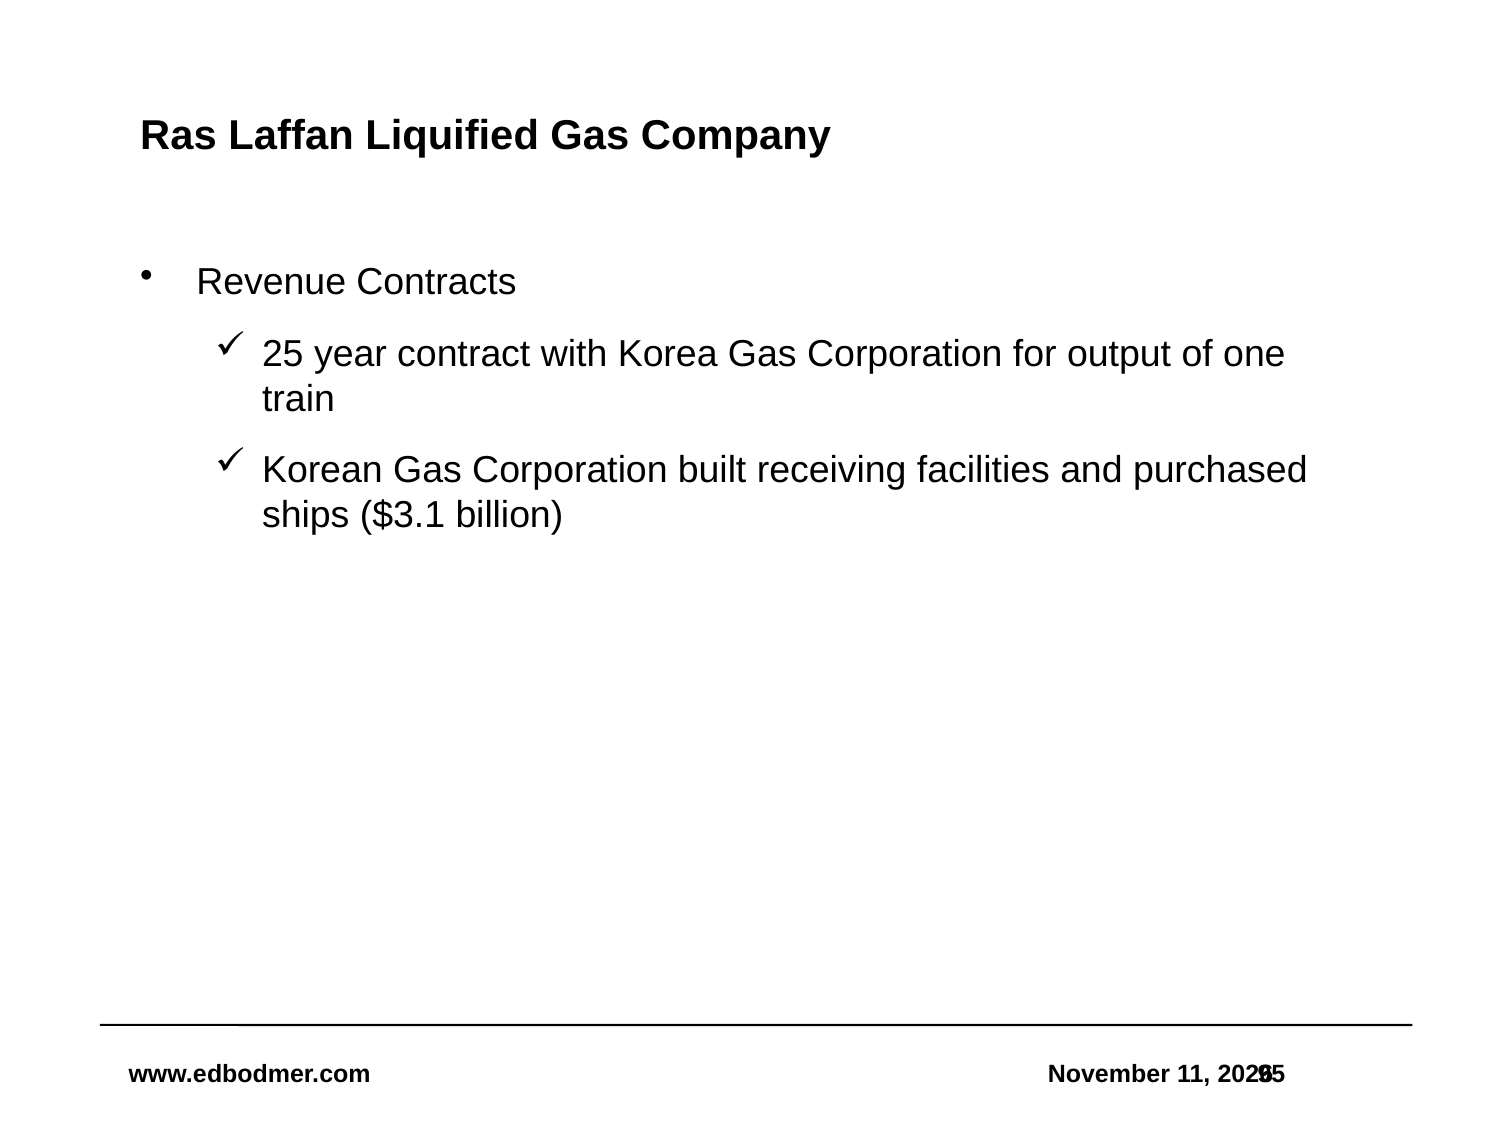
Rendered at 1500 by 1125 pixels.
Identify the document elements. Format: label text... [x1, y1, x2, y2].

title Ras Laffan Liquified Gas Company [124, 99, 1288, 226]
list Revenue Contracts 25 year contract with Korea Gas Corporation for output of one train Korean Gas Corporation built receiving facilities and purchased ships ($3.1 billion) [124, 249, 1376, 1001]
